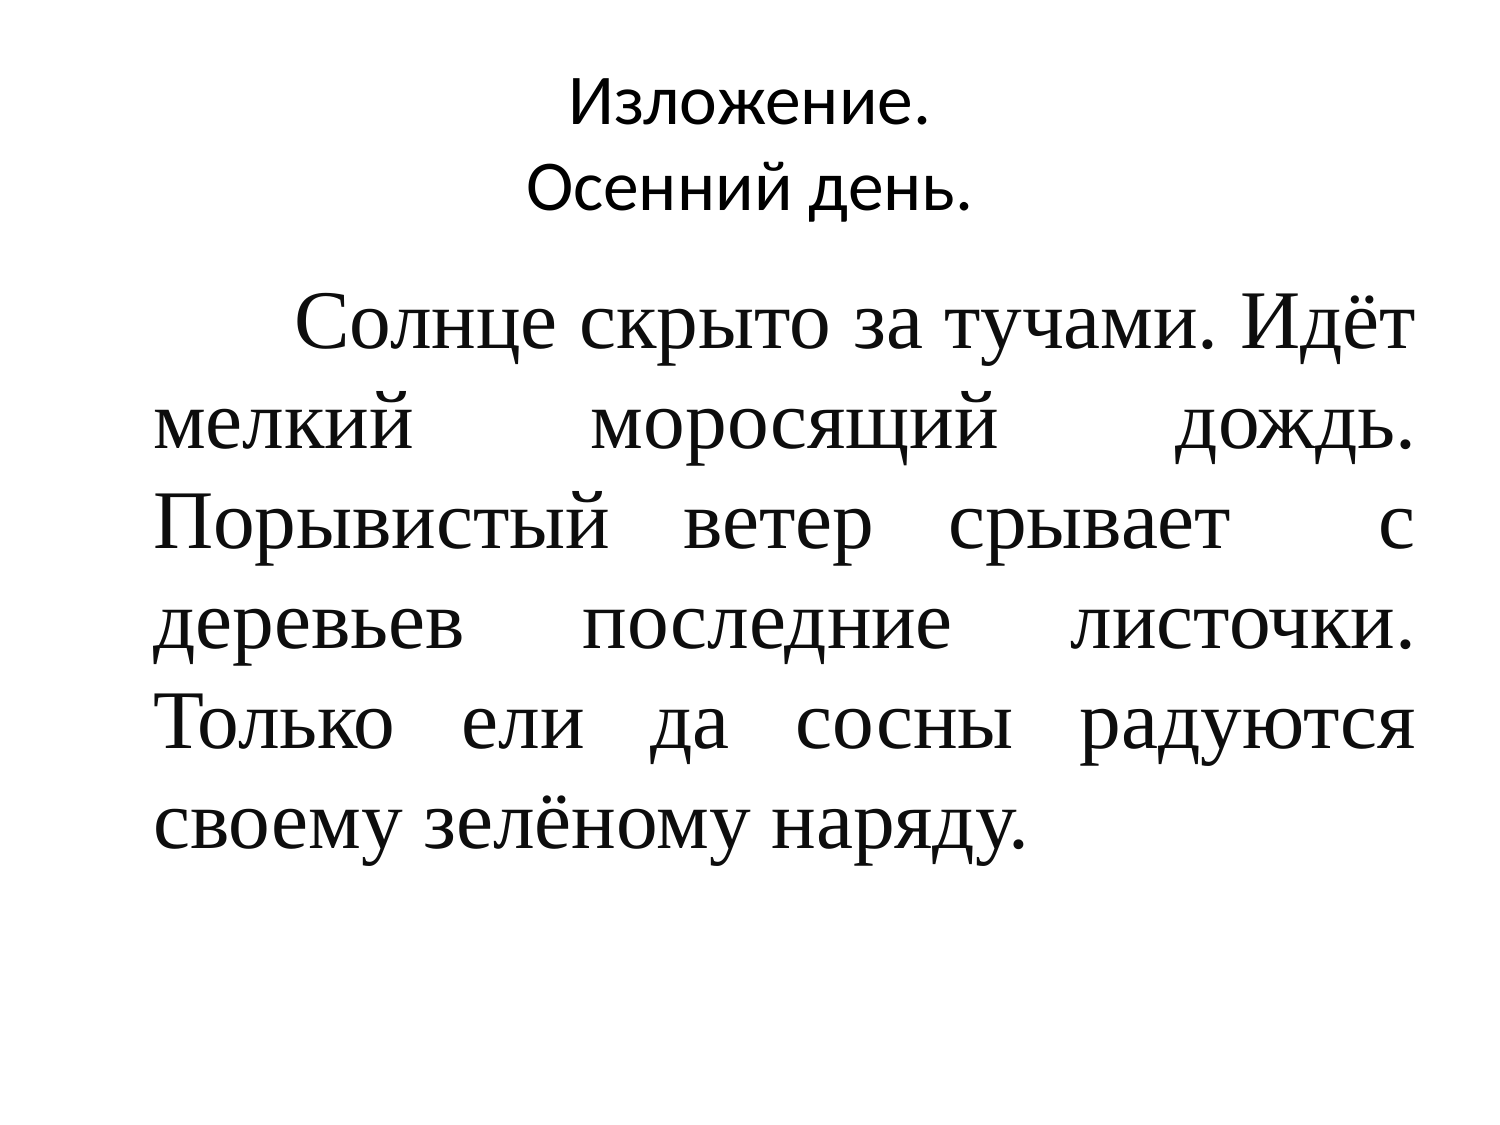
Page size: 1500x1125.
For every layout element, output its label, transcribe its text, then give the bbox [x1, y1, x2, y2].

list Солнце скрыто за тучами. Идёт мелкий моросящий дождь. Порывистый ветер срывает с деревьев последние листочки. Только ели да сосны радуются своему зелёному наряду. [82, 257, 1432, 1067]
title Изложение. Осенний день. [75, 45, 1425, 233]
